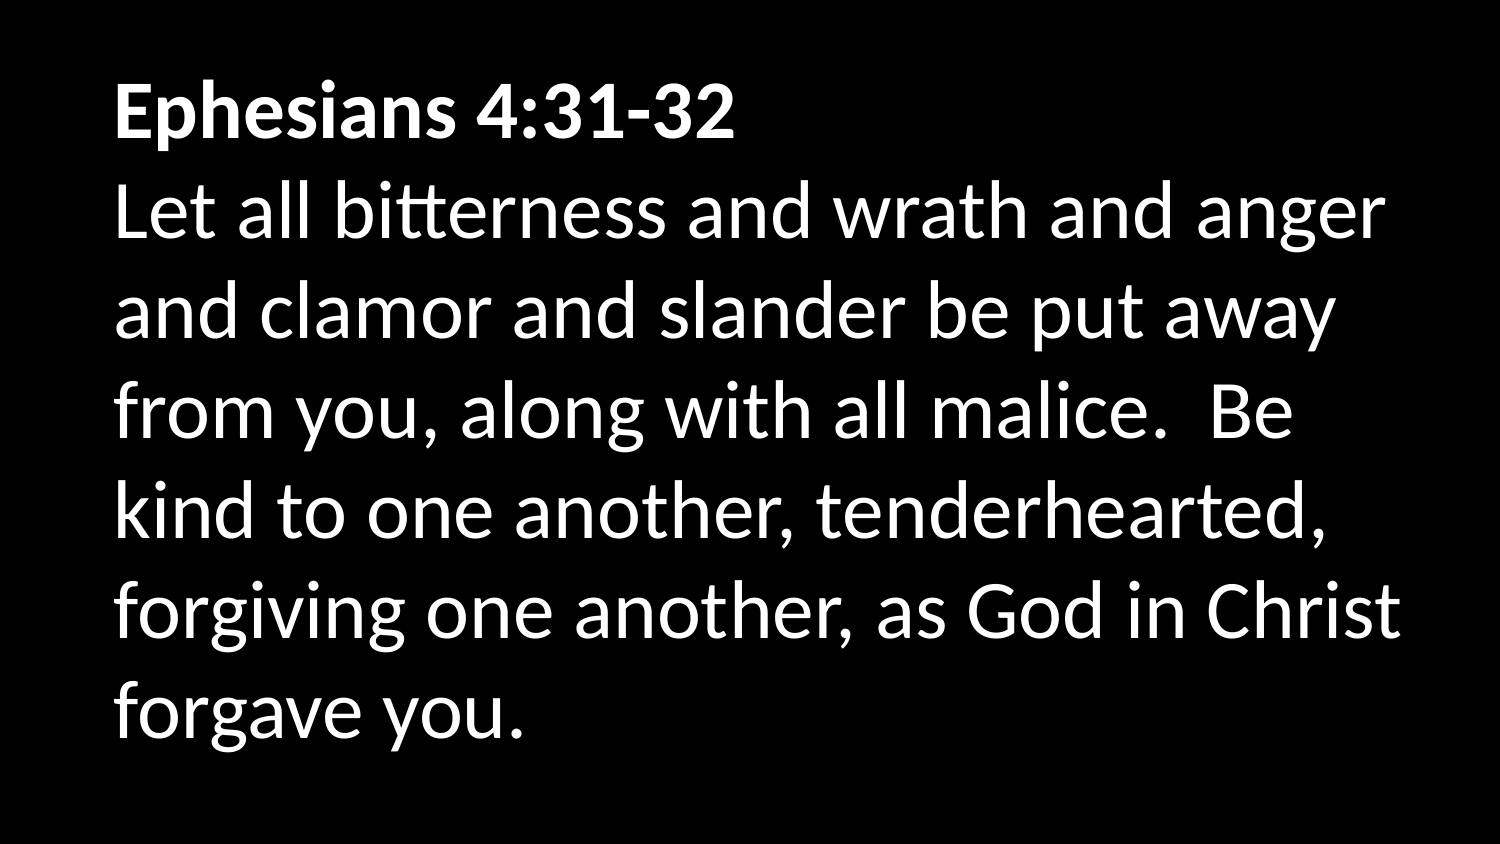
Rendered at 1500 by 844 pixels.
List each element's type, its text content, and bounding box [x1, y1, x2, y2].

text_box Ephesians 4:31-32 Let all bitterness and wrath and anger and clamor and slander be put away from you, along with all malice. Be kind to one another, tenderhearted, forgiving one another, as God in Christ forgave you. [98, 47, 1441, 763]
